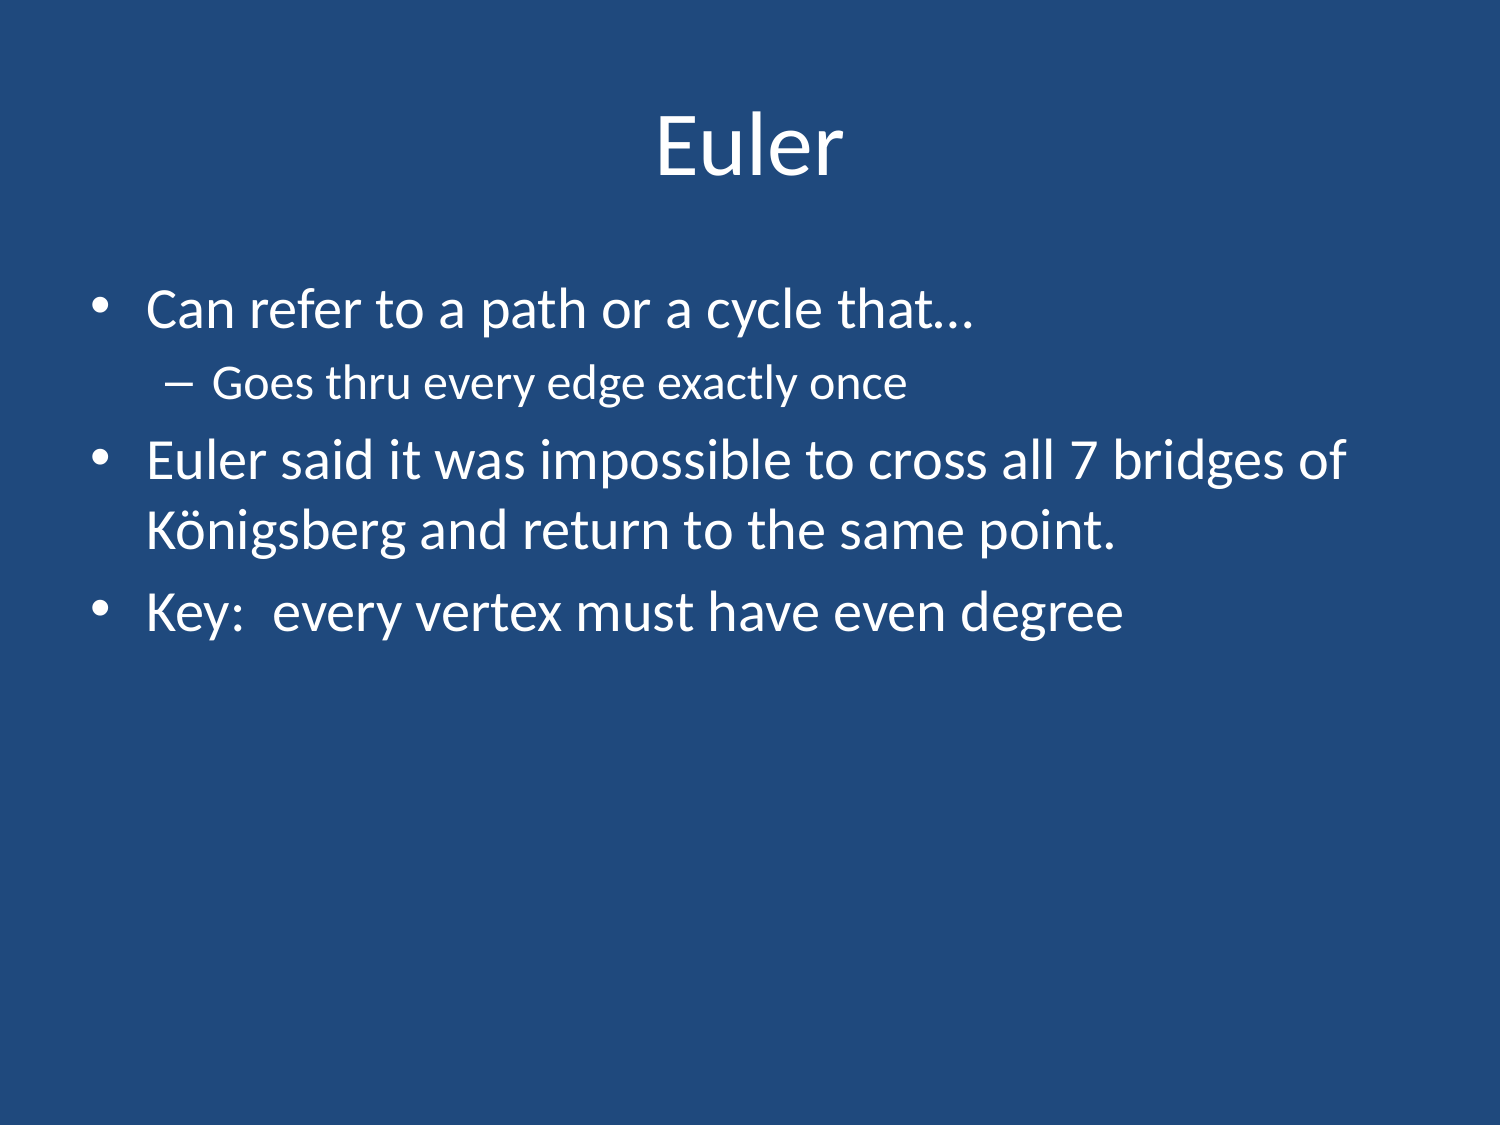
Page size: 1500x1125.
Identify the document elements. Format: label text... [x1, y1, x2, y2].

list Can refer to a path or a cycle that… Goes thru every edge exactly once Euler said it was impossible to cross all 7 bridges of Königsberg and return to the same point. Key: every vertex must have even degree [75, 262, 1425, 1005]
title Euler [75, 45, 1425, 233]
